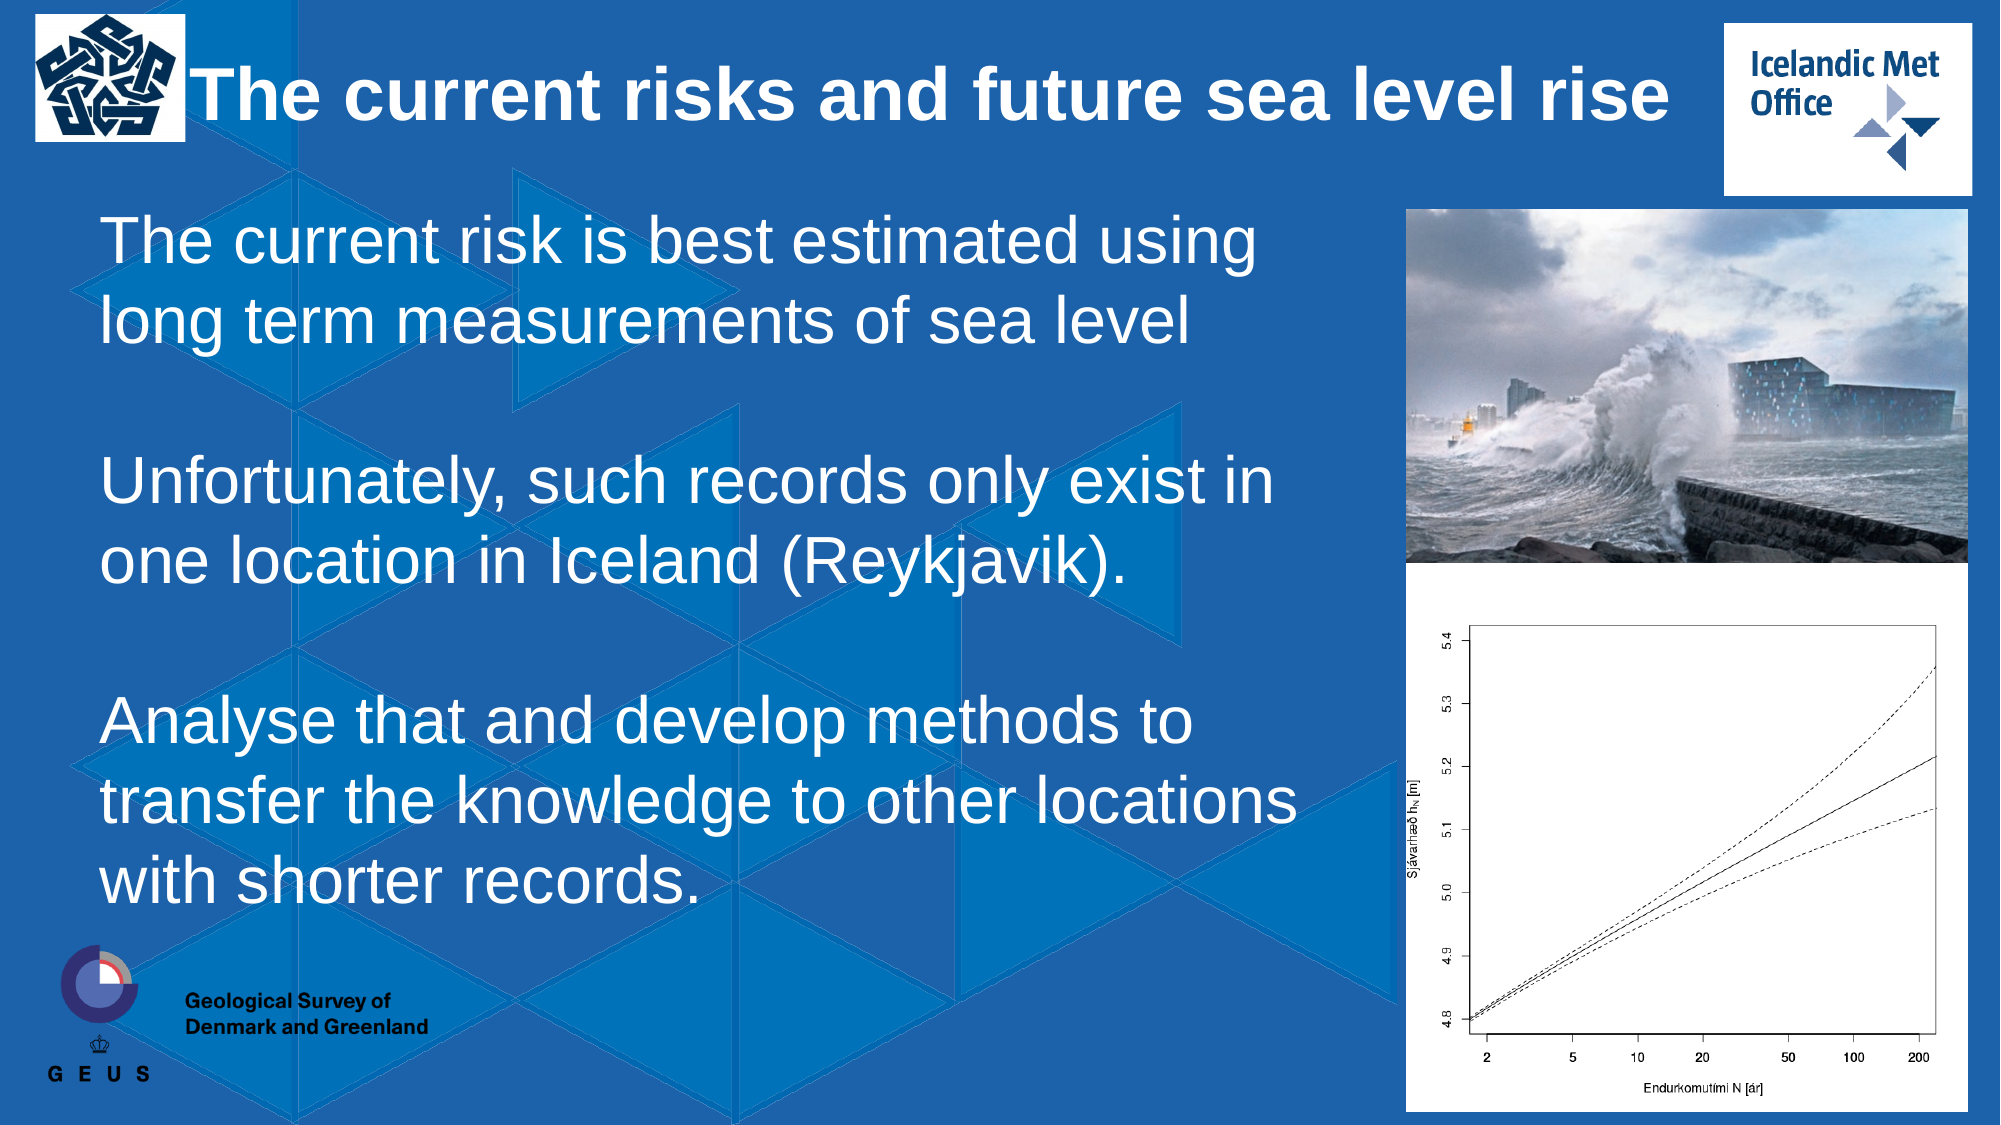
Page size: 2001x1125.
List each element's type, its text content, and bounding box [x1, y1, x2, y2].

picture [1406, 209, 1968, 1112]
picture [35, 0, 1397, 1125]
picture [1724, 23, 1973, 196]
text_box The current risk is best estimated using long term measurements of sea level Unfortunately, such records only exist in one location in Iceland (Reykjavik). Analyse that and develop methods to transfer the knowledge to other locations with shorter records. [99, 196, 1382, 969]
text_box The current risks and future sea level rise [189, 45, 1932, 171]
